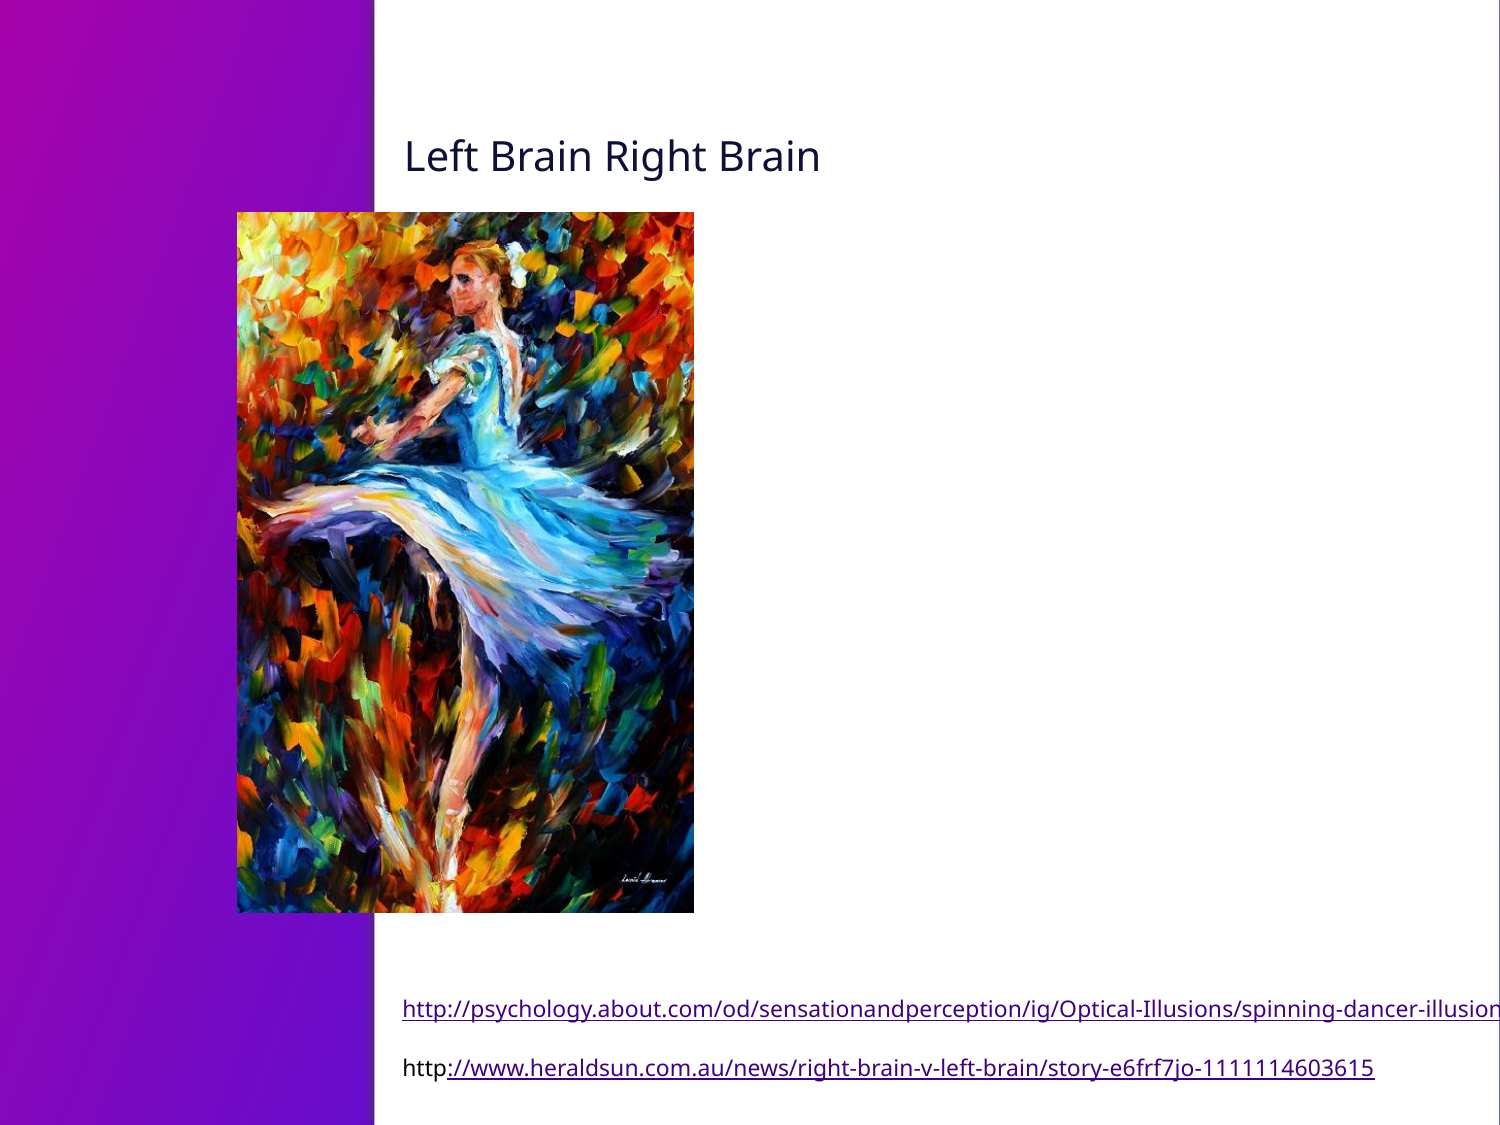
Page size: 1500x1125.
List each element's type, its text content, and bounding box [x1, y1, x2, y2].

text_box http://psychology.about.com/od/sensationandperception/ig/Optical-Illusions/spinning-dancer-illusion.htm http://www.heraldsun.com.au/news/right-brain-v-left-brain/story-e6frf7jo-1111114603615 [387, 987, 1500, 1093]
picture [237, 212, 694, 913]
text_box Left Brain Right Brain [386, 125, 837, 188]
